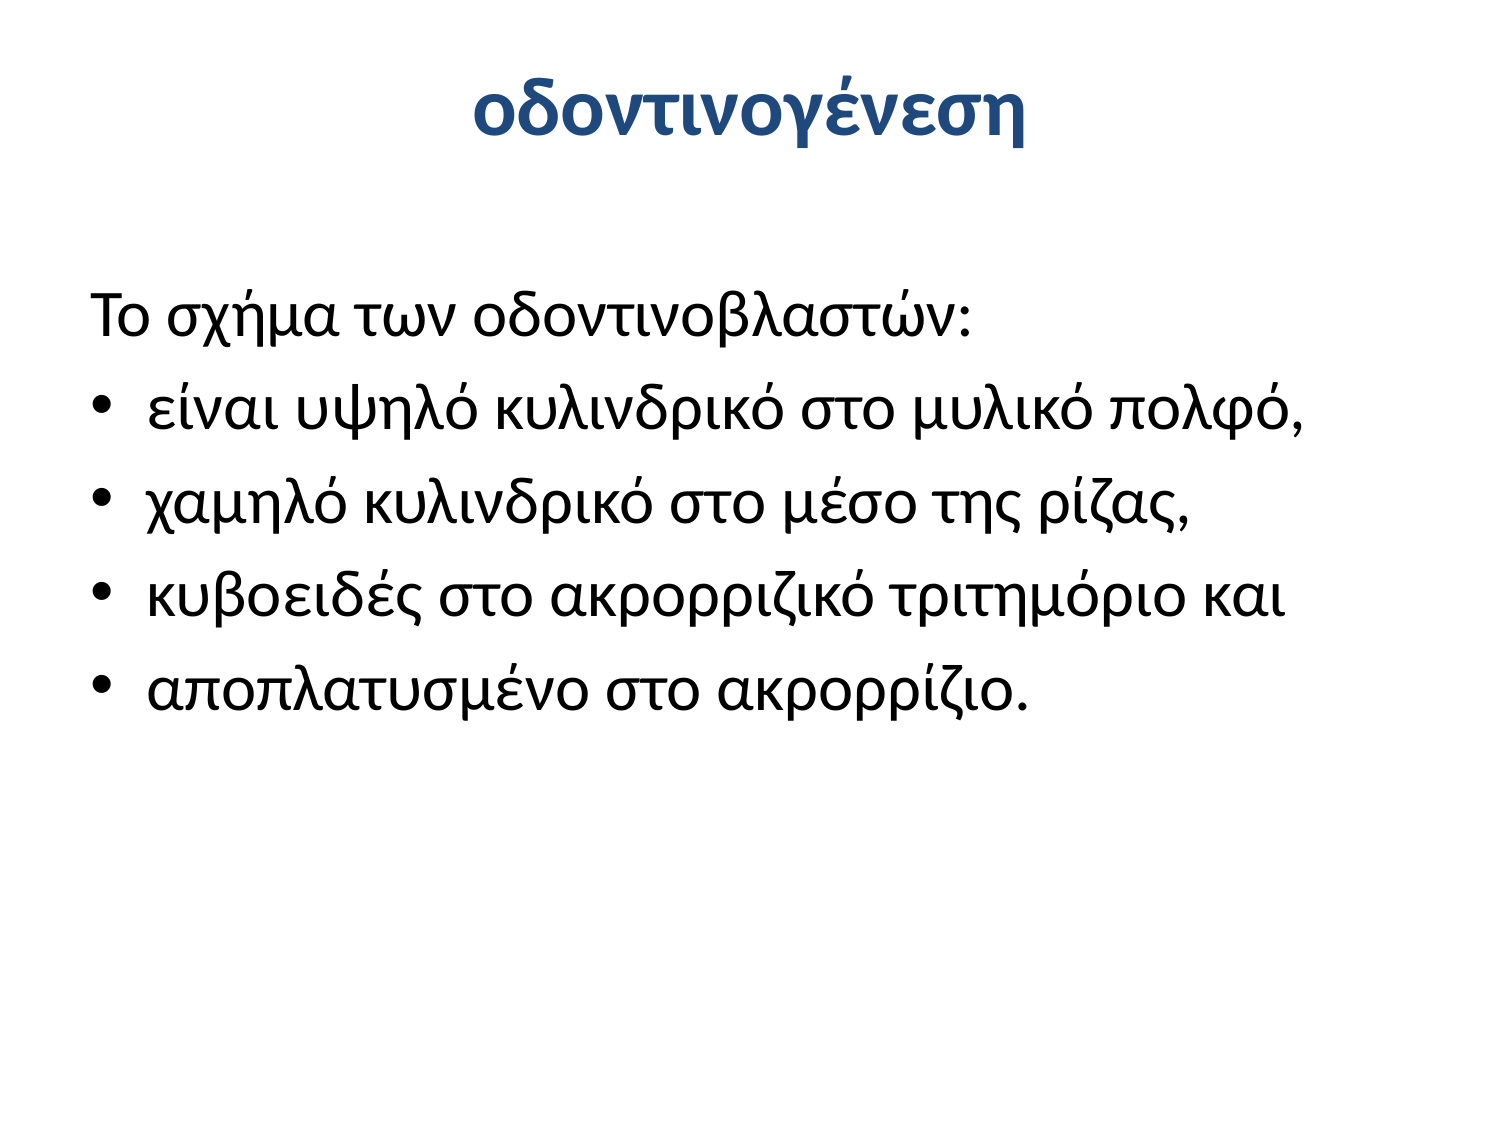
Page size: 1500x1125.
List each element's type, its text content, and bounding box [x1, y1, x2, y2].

title οδοντινογένεση [75, 45, 1425, 233]
list Το σχήμα των οδοντινοβλαστών: είναι υψηλό κυλινδρικό στο μυλικό πολφό, χαμηλό κυλινδρικό στο μέσο της ρίζας, κυβοειδές στο ακρορριζικό τριτημόριο και αποπλατυσμένο στο ακρορρίζιο. [75, 262, 1425, 1005]
